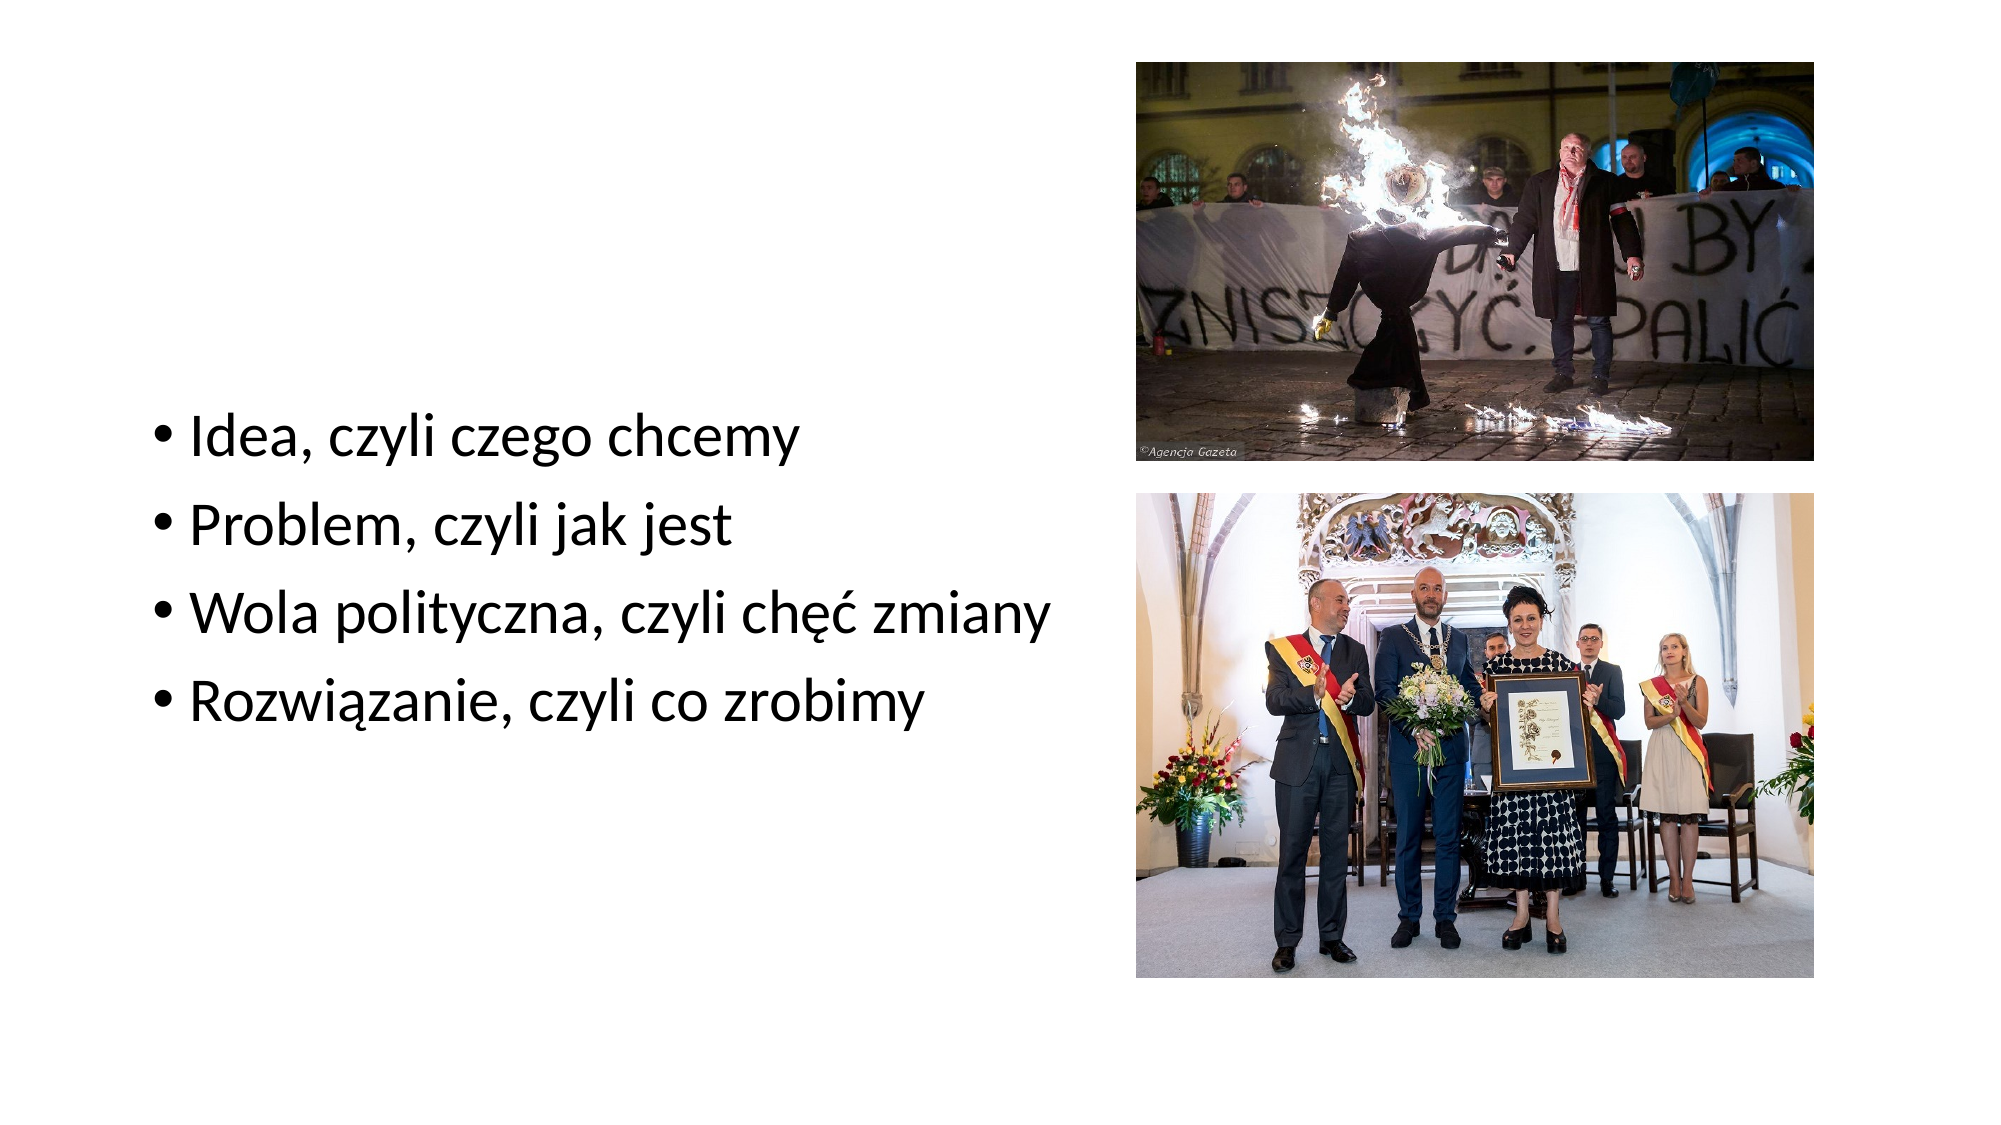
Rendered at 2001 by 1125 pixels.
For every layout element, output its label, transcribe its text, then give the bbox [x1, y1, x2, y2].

picture [1135, 62, 1814, 461]
picture [1135, 493, 1814, 978]
list Idea, czyli czego chcemy Problem, czyli jak jest Wola polityczna, czyli chęć zmiany Rozwiązanie, czyli co zrobimy [137, 299, 1863, 1014]
